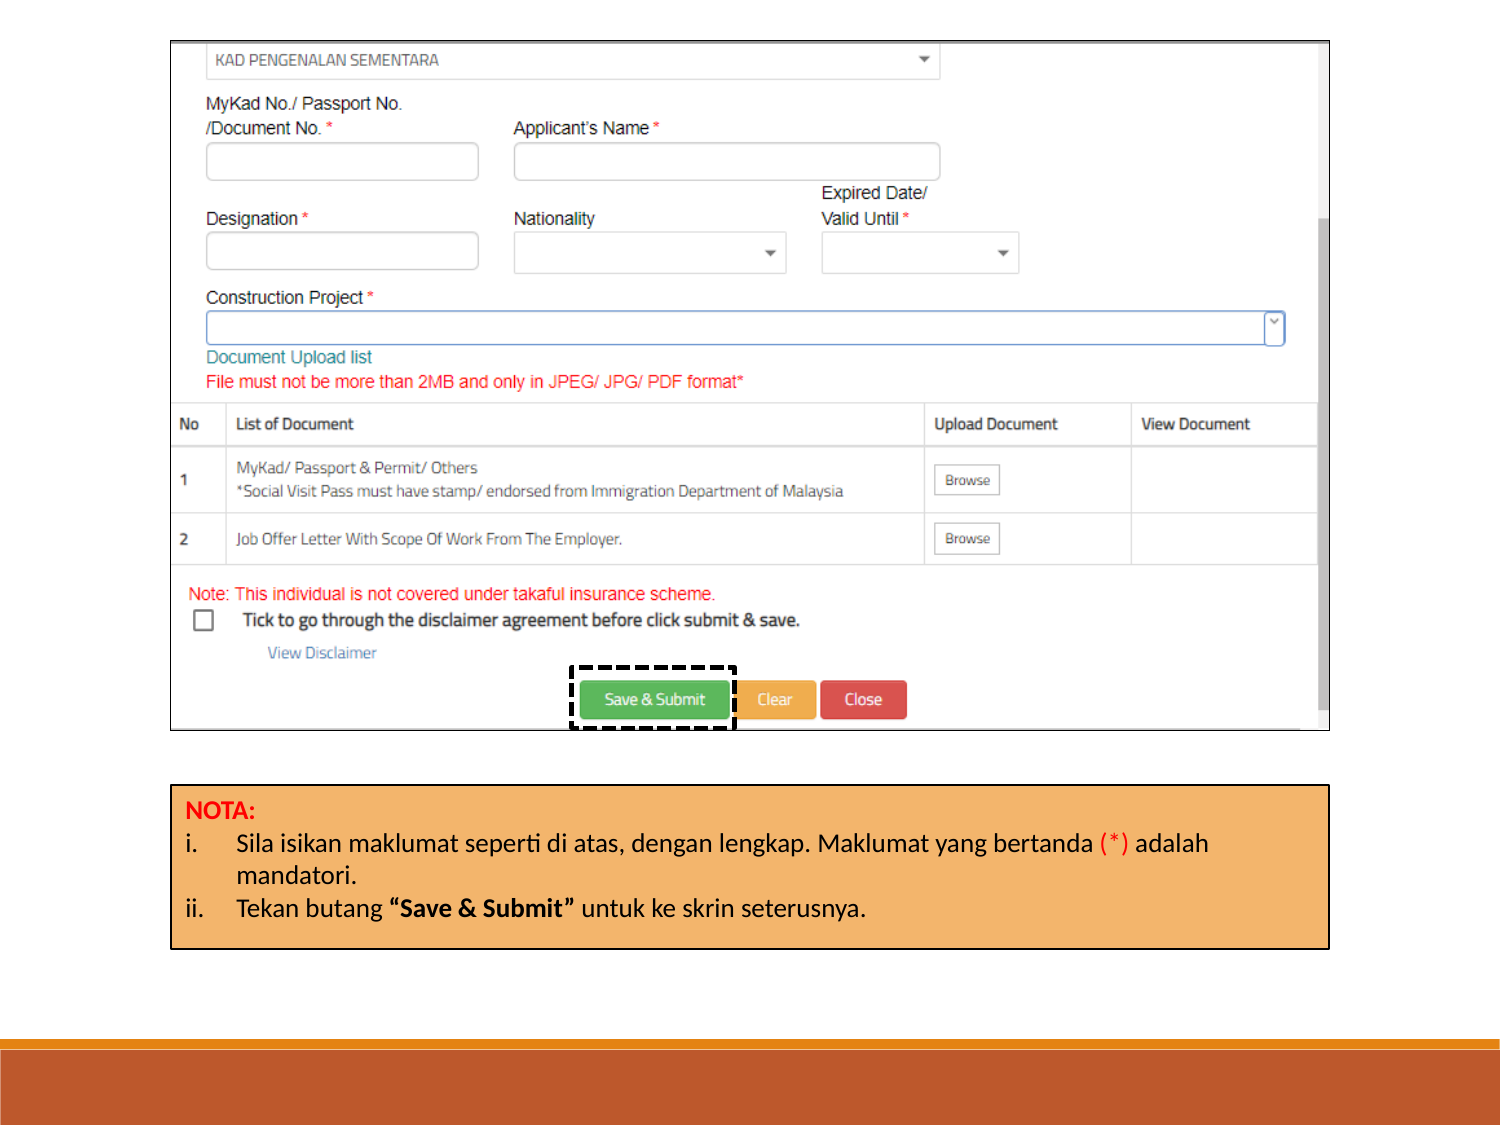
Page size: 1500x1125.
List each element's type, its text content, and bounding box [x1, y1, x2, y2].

picture [170, 40, 1330, 731]
text_box NOTA: Sila isikan maklumat seperti di atas, dengan lengkap. Maklumat yang bertanda (*) adalah mandatori. Tekan butang “Save & Submit” untuk ke skrin seterusnya. [169, 784, 1331, 950]
